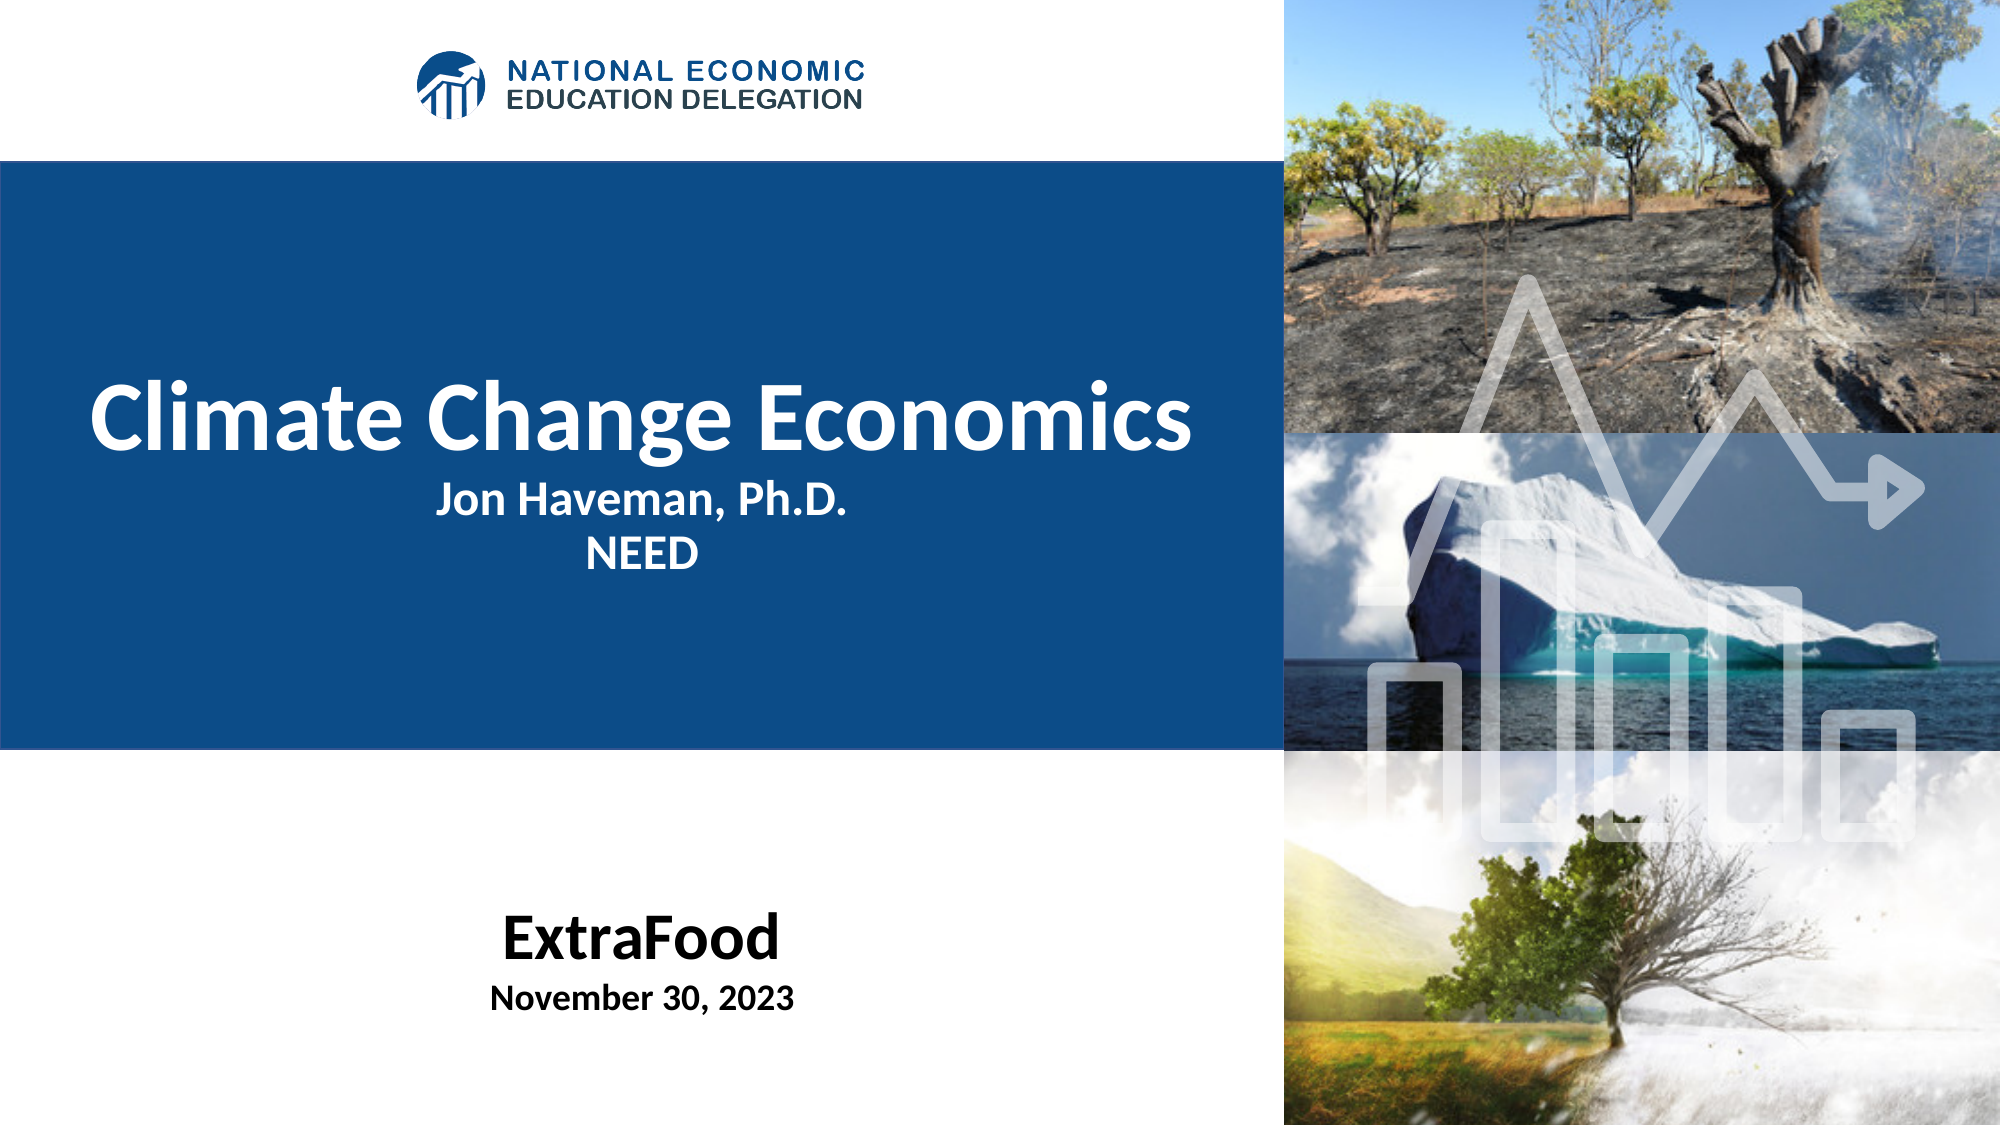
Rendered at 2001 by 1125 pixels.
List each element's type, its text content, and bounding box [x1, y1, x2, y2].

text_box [1357, 274, 1927, 842]
text_box [0, 161, 1284, 750]
text_box ExtraFood November 30, 2023 [21, 885, 1264, 1029]
picture [409, 46, 875, 124]
picture [1284, 0, 2000, 1125]
title Climate Change Economics Jon Haveman, Ph.D. NEED [62, 310, 1222, 634]
